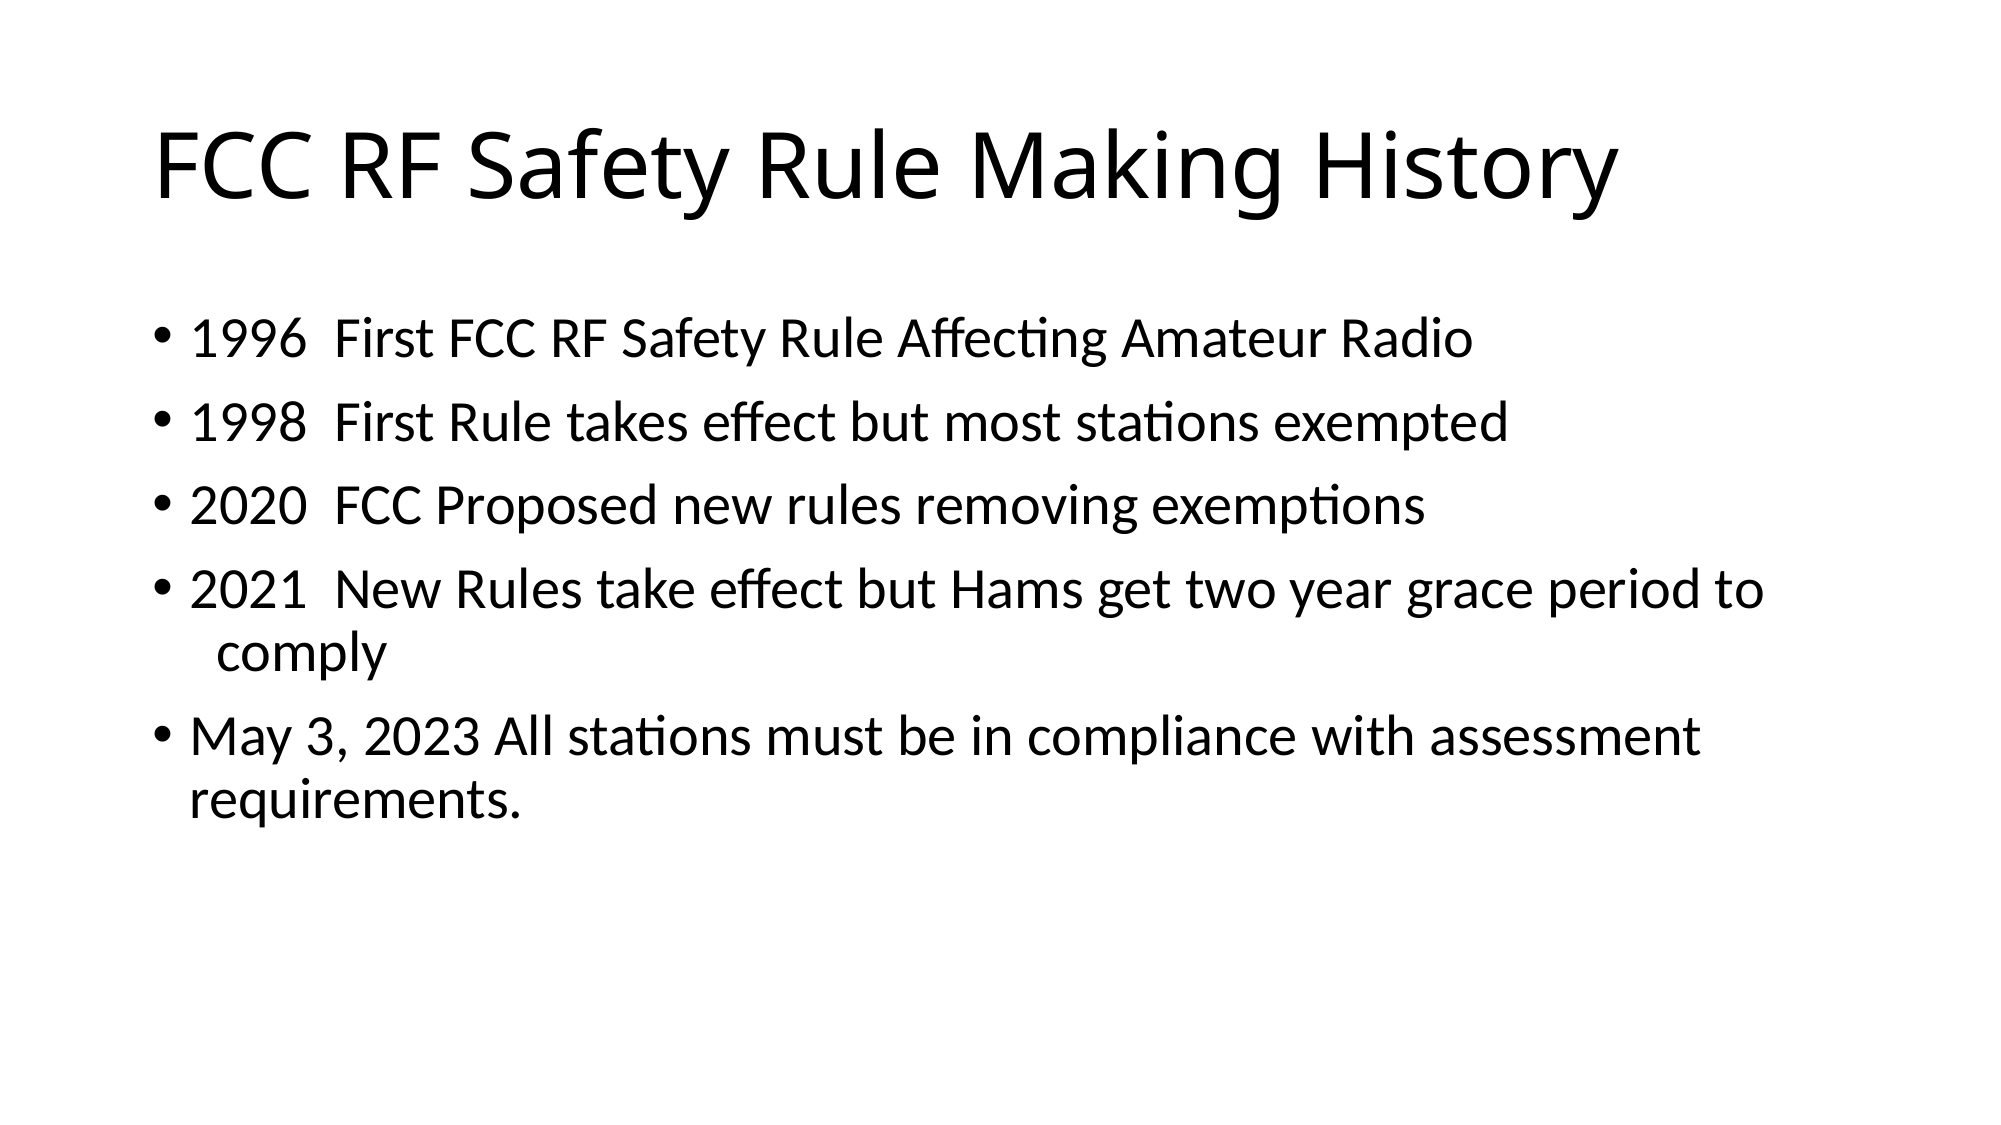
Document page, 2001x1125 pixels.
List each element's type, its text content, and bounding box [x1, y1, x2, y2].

list 1996 First FCC RF Safety Rule Affecting Amateur Radio 1998 First Rule takes effect but most stations exempted 2020 FCC Proposed new rules removing exemptions 2021 New Rules take effect but Hams get two year grace period to comply May 3, 2023 All stations must be in compliance with assessment requirements. [137, 299, 1863, 1014]
title FCC RF Safety Rule Making History [137, 59, 1863, 278]
